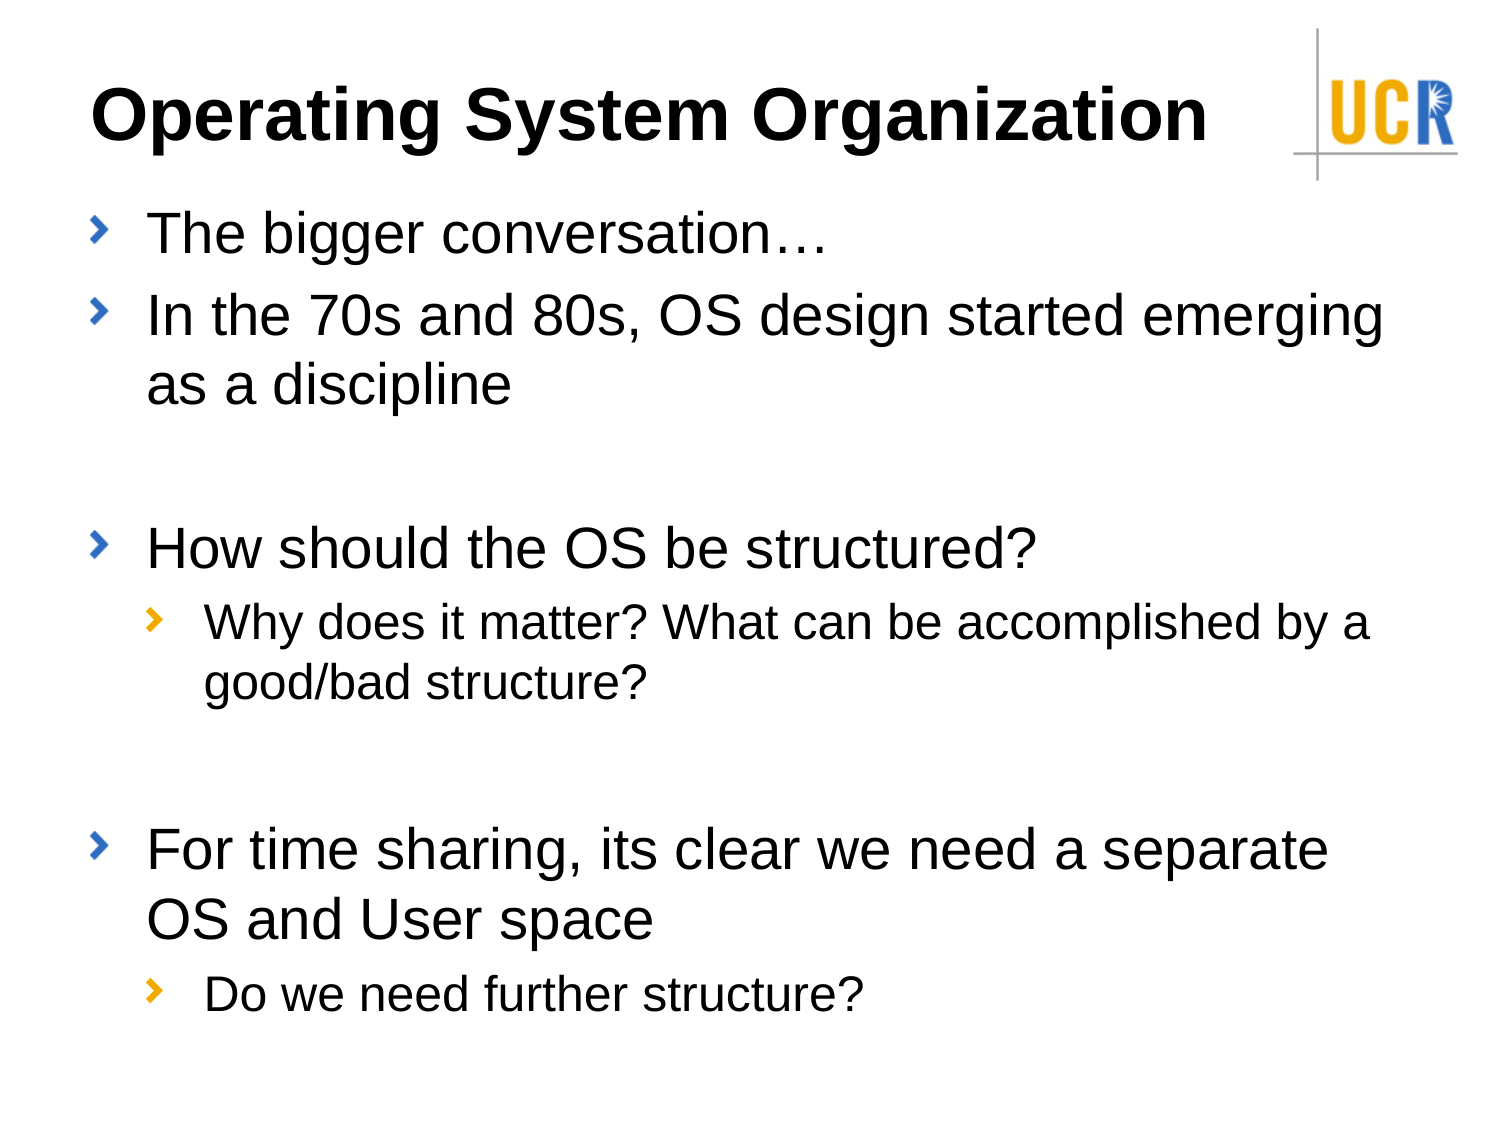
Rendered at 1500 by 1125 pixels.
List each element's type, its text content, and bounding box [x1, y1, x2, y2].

picture [90, 297, 112, 326]
picture [146, 978, 166, 1004]
picture [1282, 0, 1500, 196]
picture [90, 831, 112, 861]
list The bigger conversation… In the 70s and 80s, OS design started emerging as a discipline How should the OS be structured? Why does it matter? What can be accomplished by a good/bad structure? For time sharing, its clear we need a separate OS and User space Do we need further structure? [75, 187, 1425, 1025]
picture [90, 215, 112, 245]
picture [146, 607, 166, 633]
picture [90, 530, 112, 560]
title Operating System Organization [75, 37, 1300, 163]
